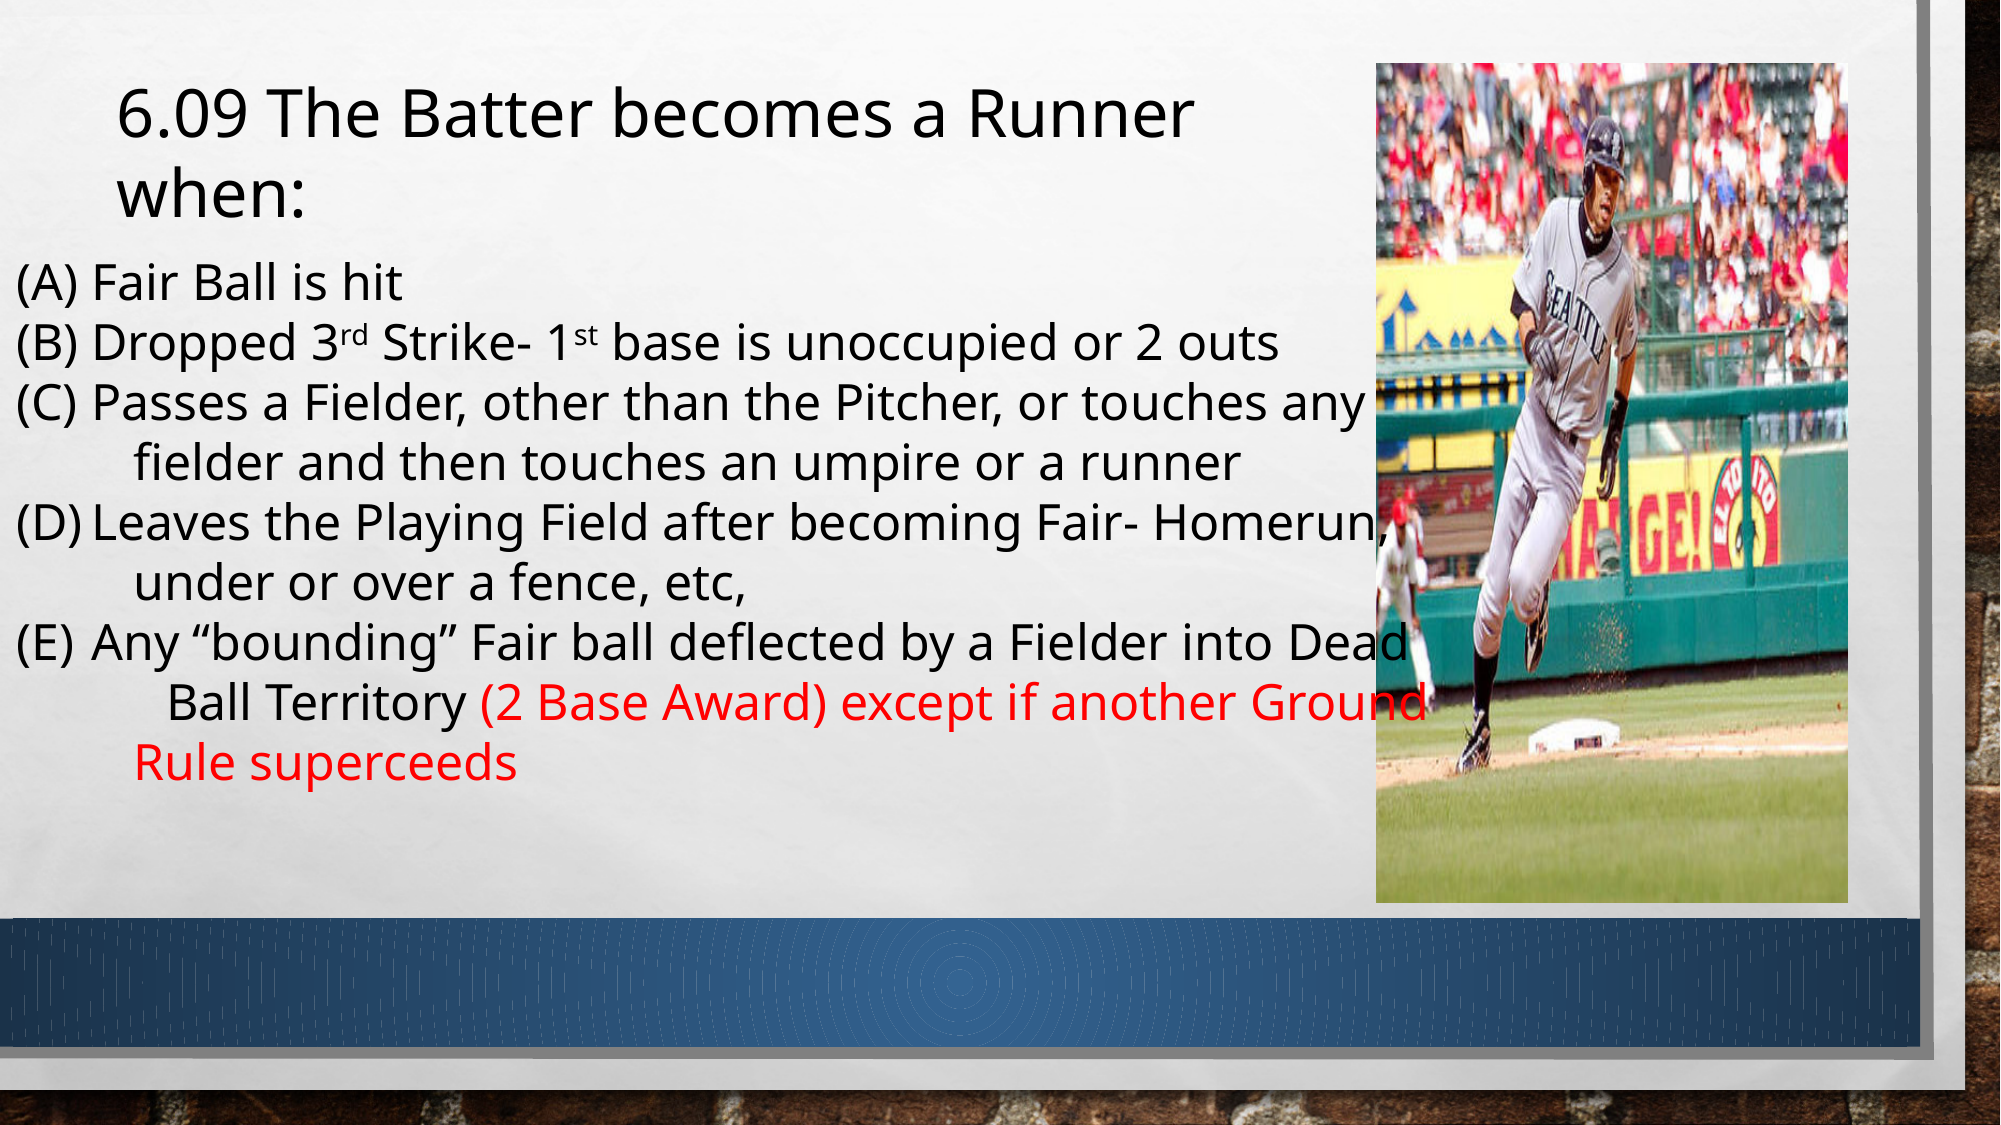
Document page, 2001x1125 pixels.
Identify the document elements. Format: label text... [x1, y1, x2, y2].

text_box 6.09 The Batter becomes a Runner when: [102, 63, 1261, 238]
text_box Fair Ball is hit Dropped 3rd Strike- 1st base is unoccupied or 2 outs Passes a Fielder, other than the Pitcher, or touches any fielder and then touches an umpire or a runner Leaves the Playing Field after becoming Fair- Homerun, under or over a fence, etc, Any “bounding” Fair ball deflected by a Fielder into Dead Ball Territory (2 Base Award) except if another Ground Rule superceeds [1, 243, 1375, 799]
picture [0, 0, 2000, 1125]
picture [1375, 62, 1848, 903]
